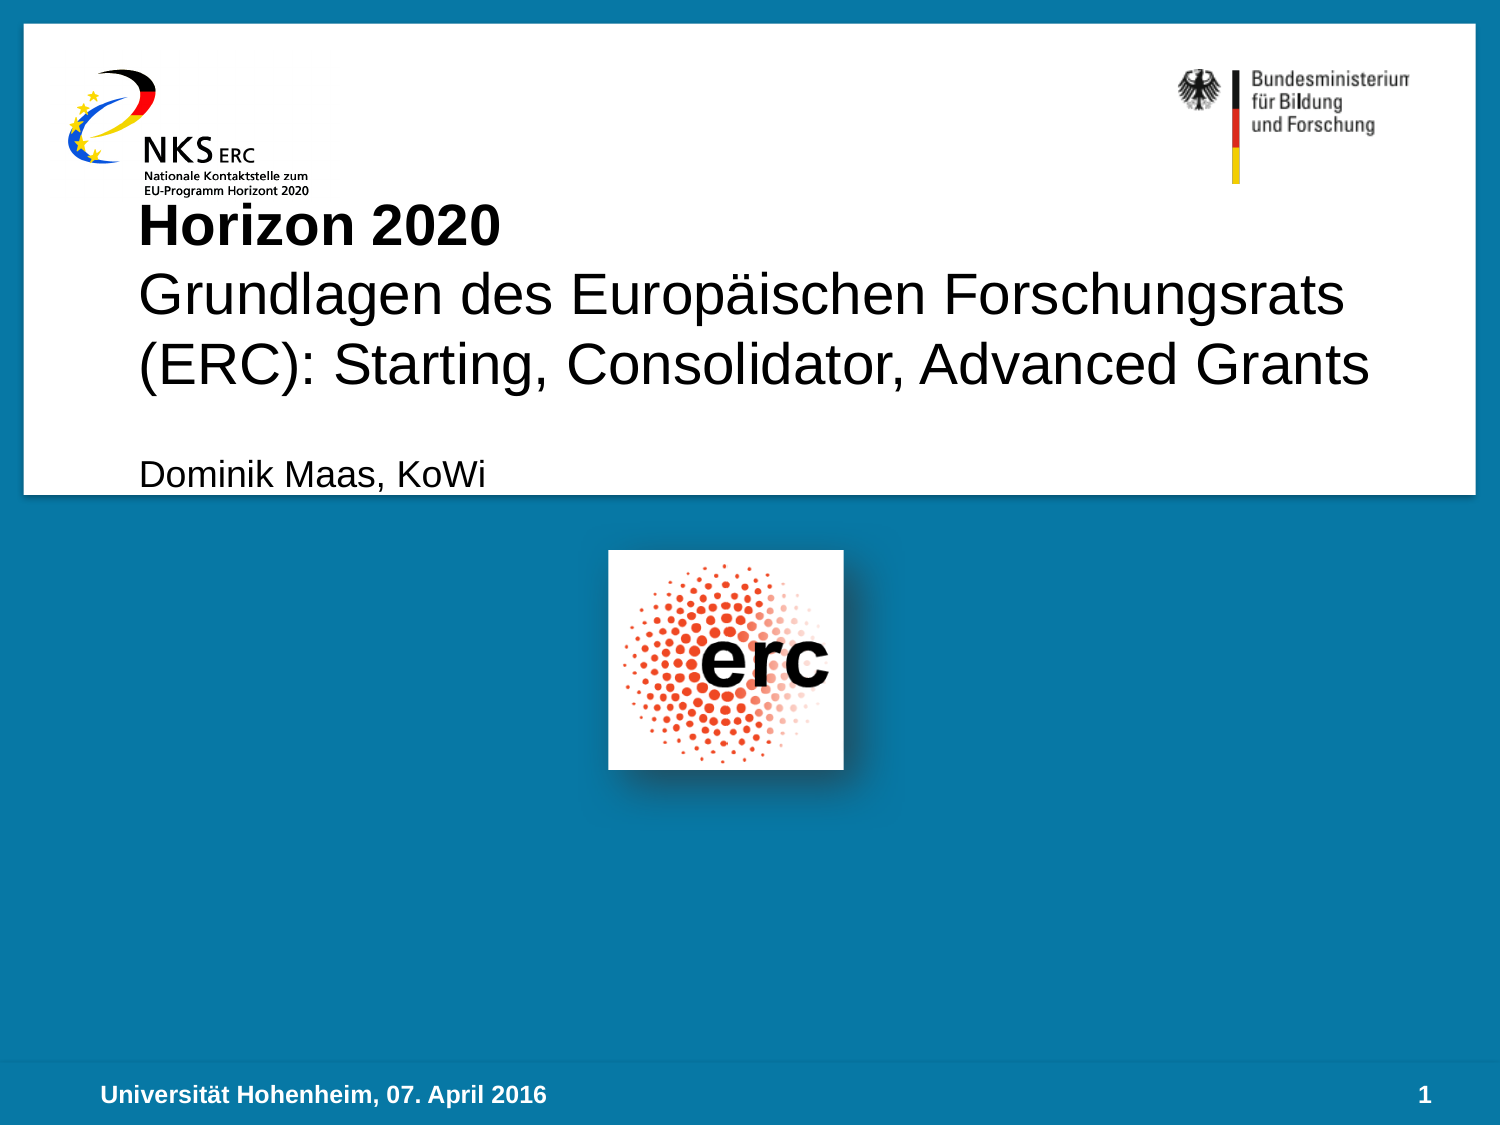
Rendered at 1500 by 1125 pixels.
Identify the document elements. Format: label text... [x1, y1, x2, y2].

title Horizon 2020 Grundlagen des Europäischen Forschungsrats (ERC): Starting, Consolidator, Advanced Grants [123, 290, 1402, 433]
text_box Dominik Maas, KoWi [123, 442, 928, 503]
picture [50, 50, 340, 202]
picture [607, 550, 844, 773]
